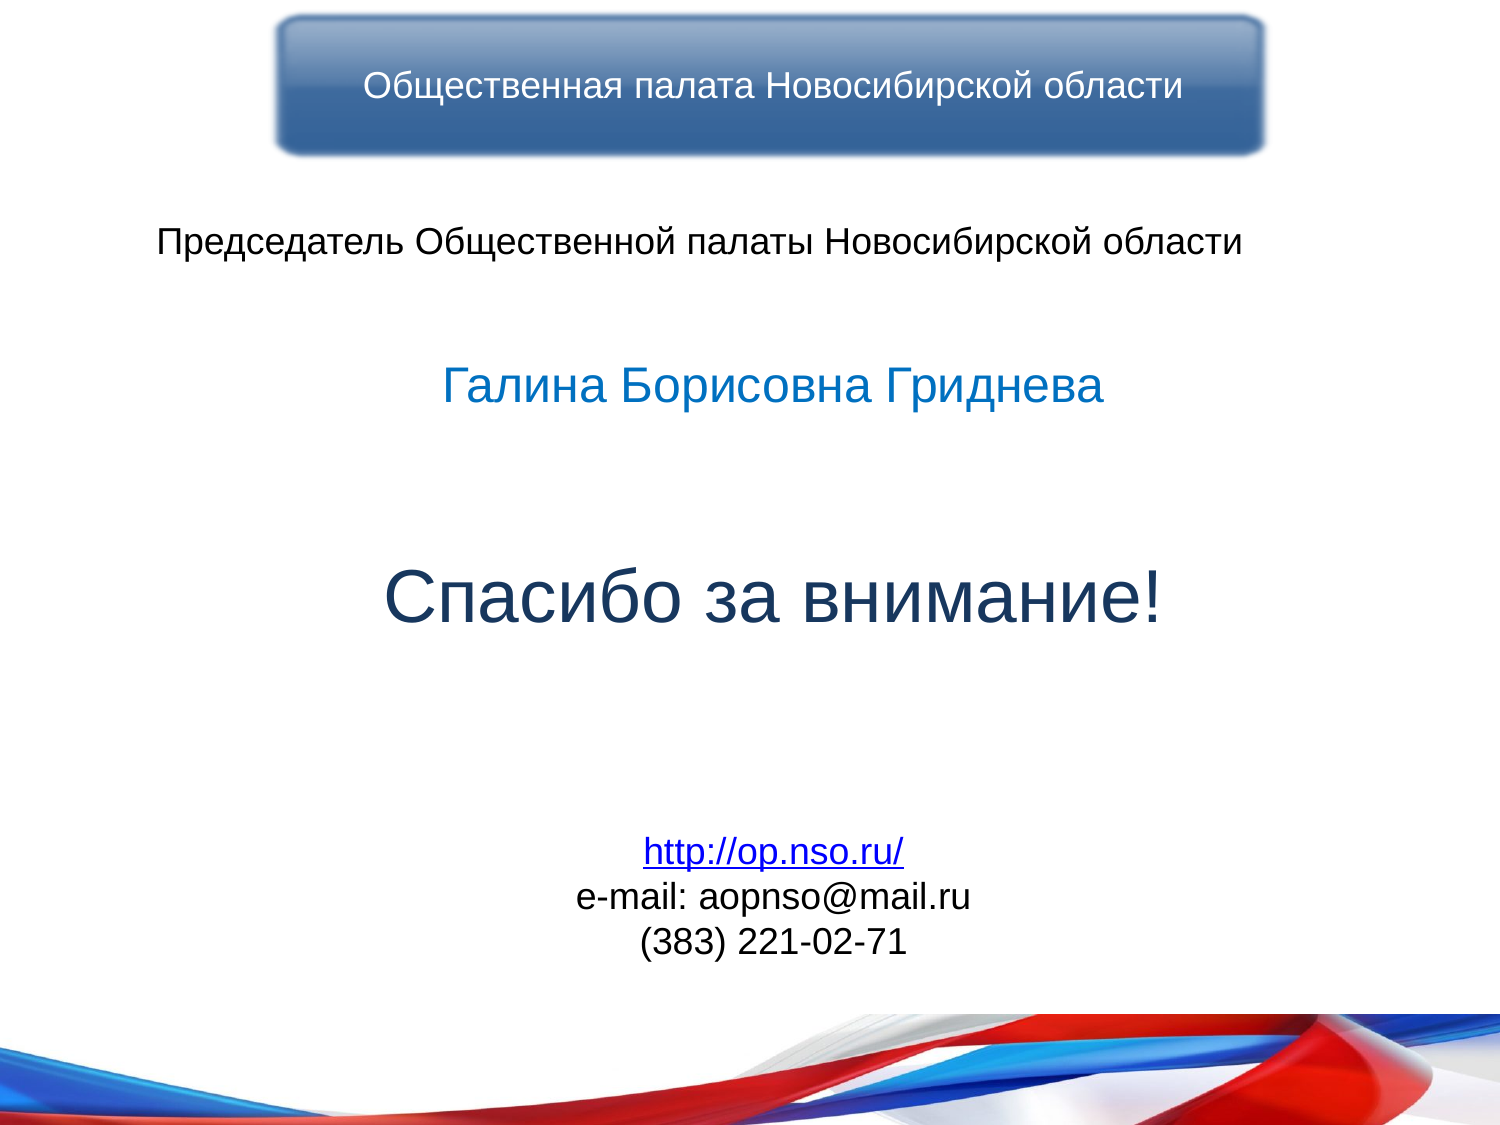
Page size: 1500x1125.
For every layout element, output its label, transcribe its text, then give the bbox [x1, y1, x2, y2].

picture [0, 1014, 1500, 1125]
text_box Председатель Общественной палаты Новосибирской области Галина Борисовна Гриднева Спасибо за внимание! http://op.nso.ru/ e-mail: aopnso@mail.ru (383) 221-02-71 [138, 209, 1409, 970]
picture [218, 0, 1329, 197]
